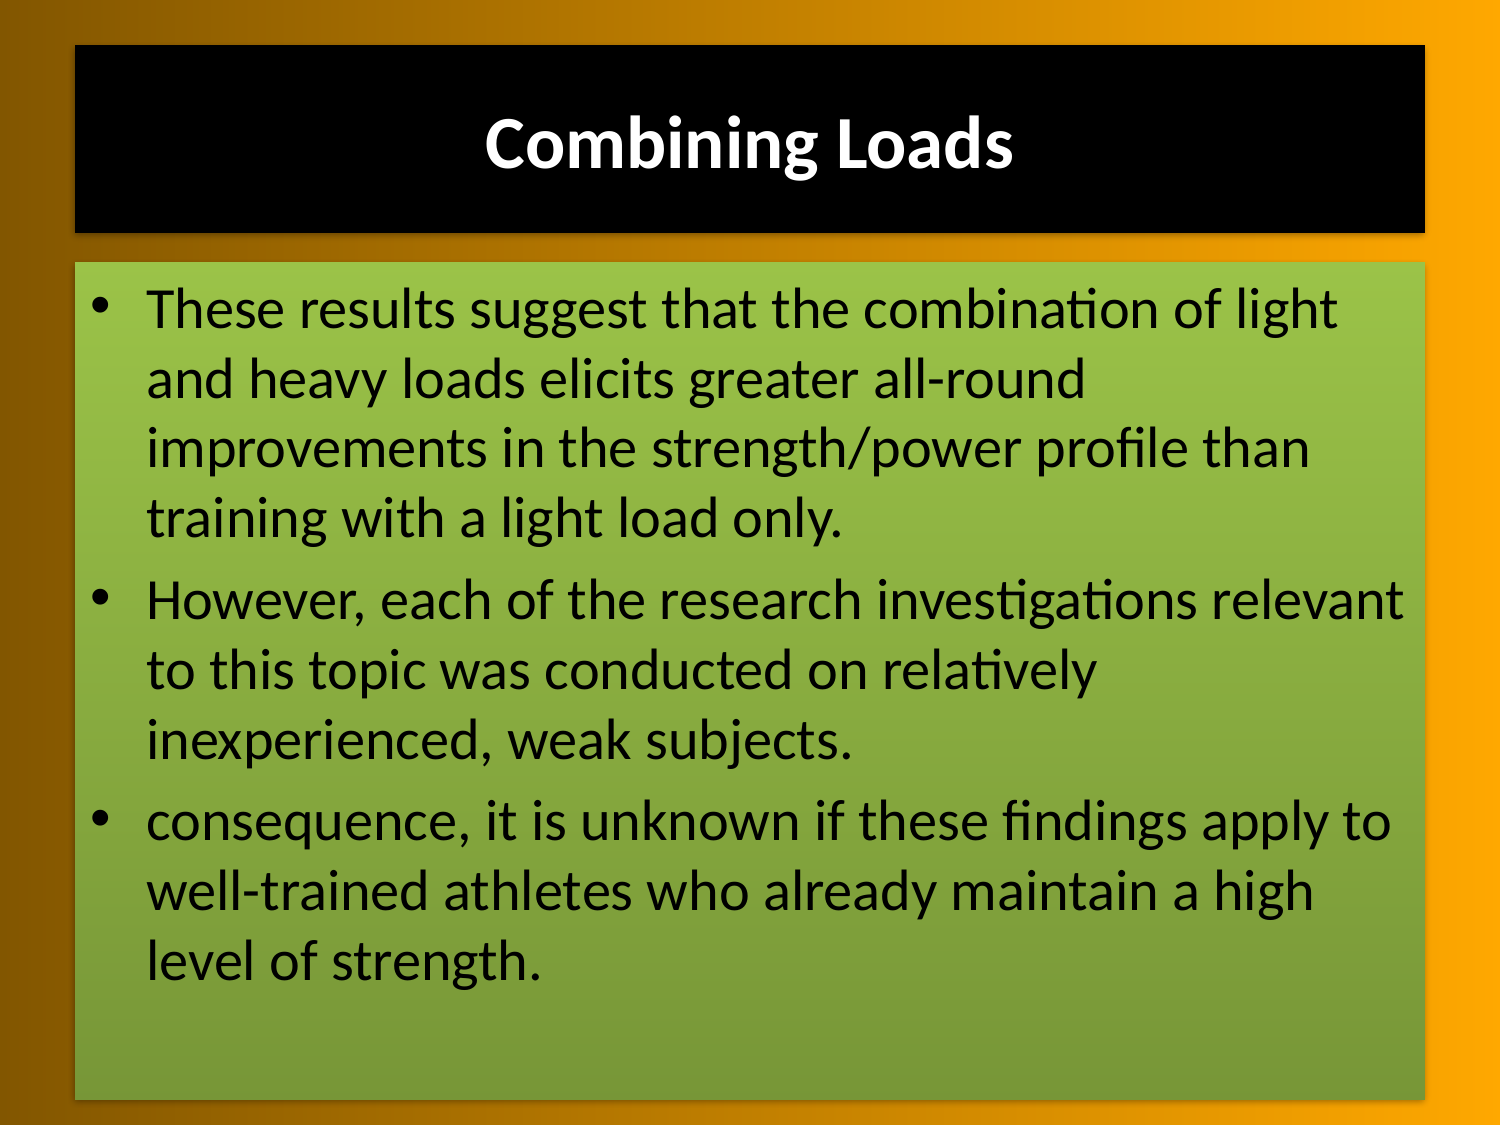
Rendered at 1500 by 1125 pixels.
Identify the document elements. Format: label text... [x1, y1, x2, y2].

list These results suggest that the combination of light and heavy loads elicits greater all-round improvements in the strength/power profile than training with a light load only. However, each of the research investigations relevant to this topic was conducted on relatively inexperienced, weak subjects. consequence, it is unknown if these findings apply to well-trained athletes who already maintain a high level of strength. [75, 262, 1425, 1100]
title Combining Loads [75, 45, 1425, 233]
